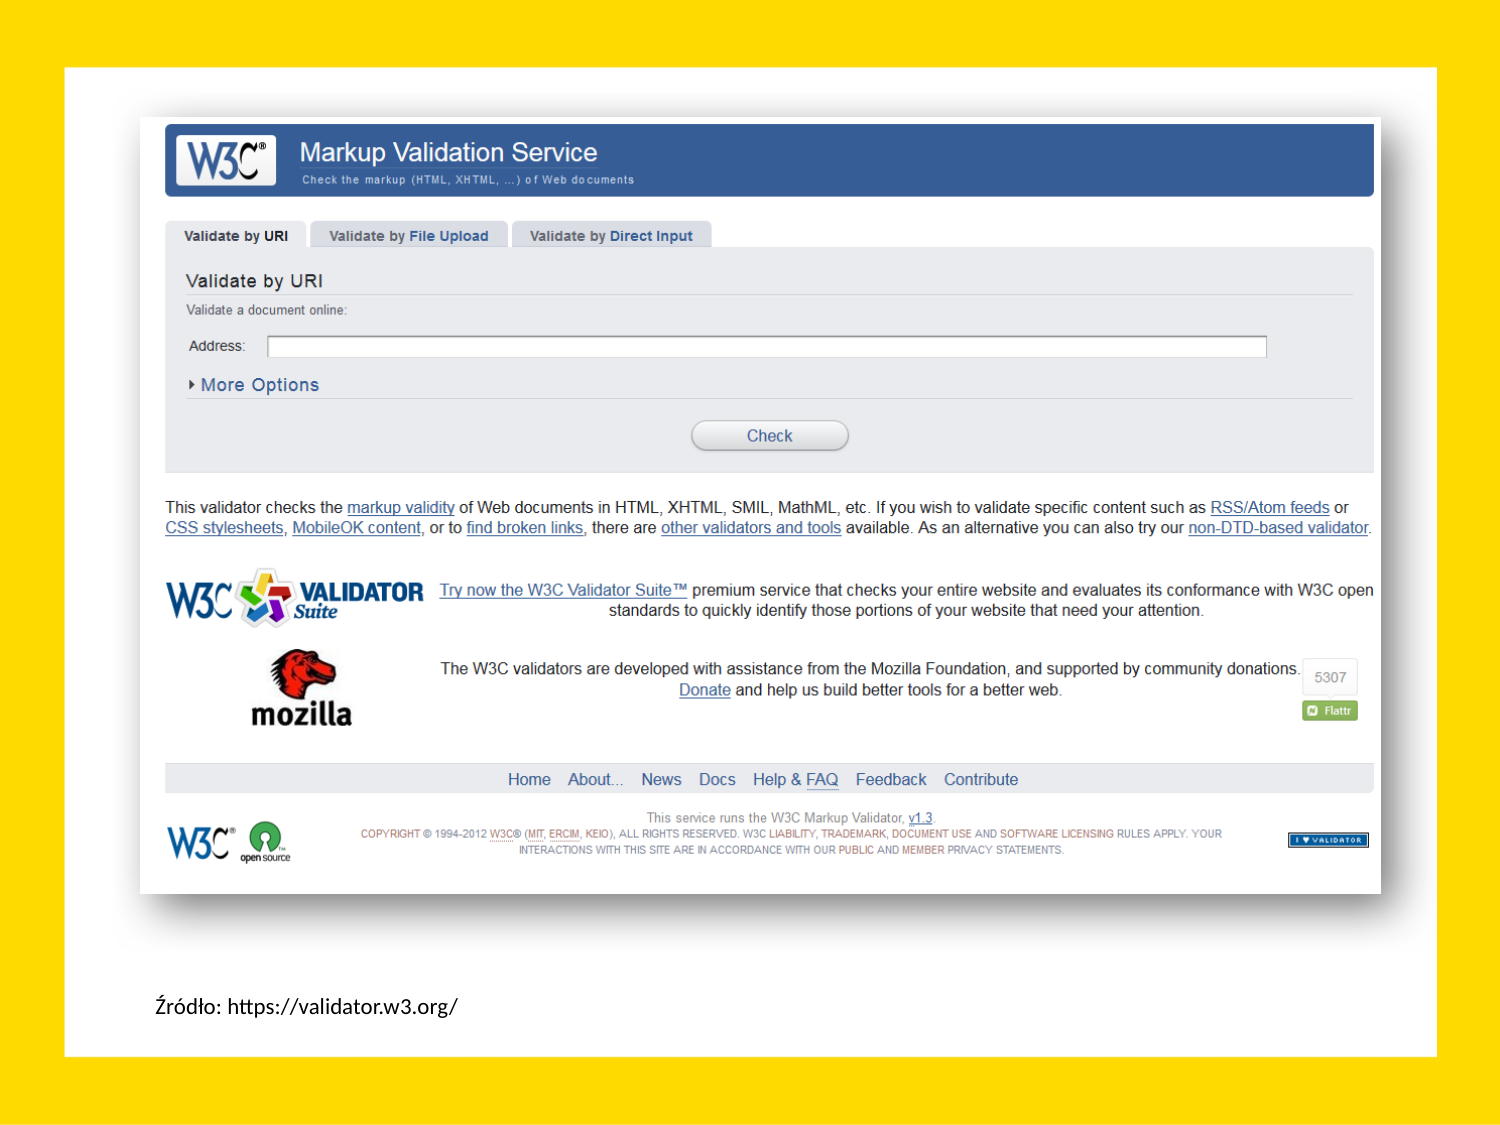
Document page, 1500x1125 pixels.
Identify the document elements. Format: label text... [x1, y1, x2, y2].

text_box Źródło: https://validator.w3.org/ [140, 984, 914, 1027]
picture [0, 0, 1500, 1125]
